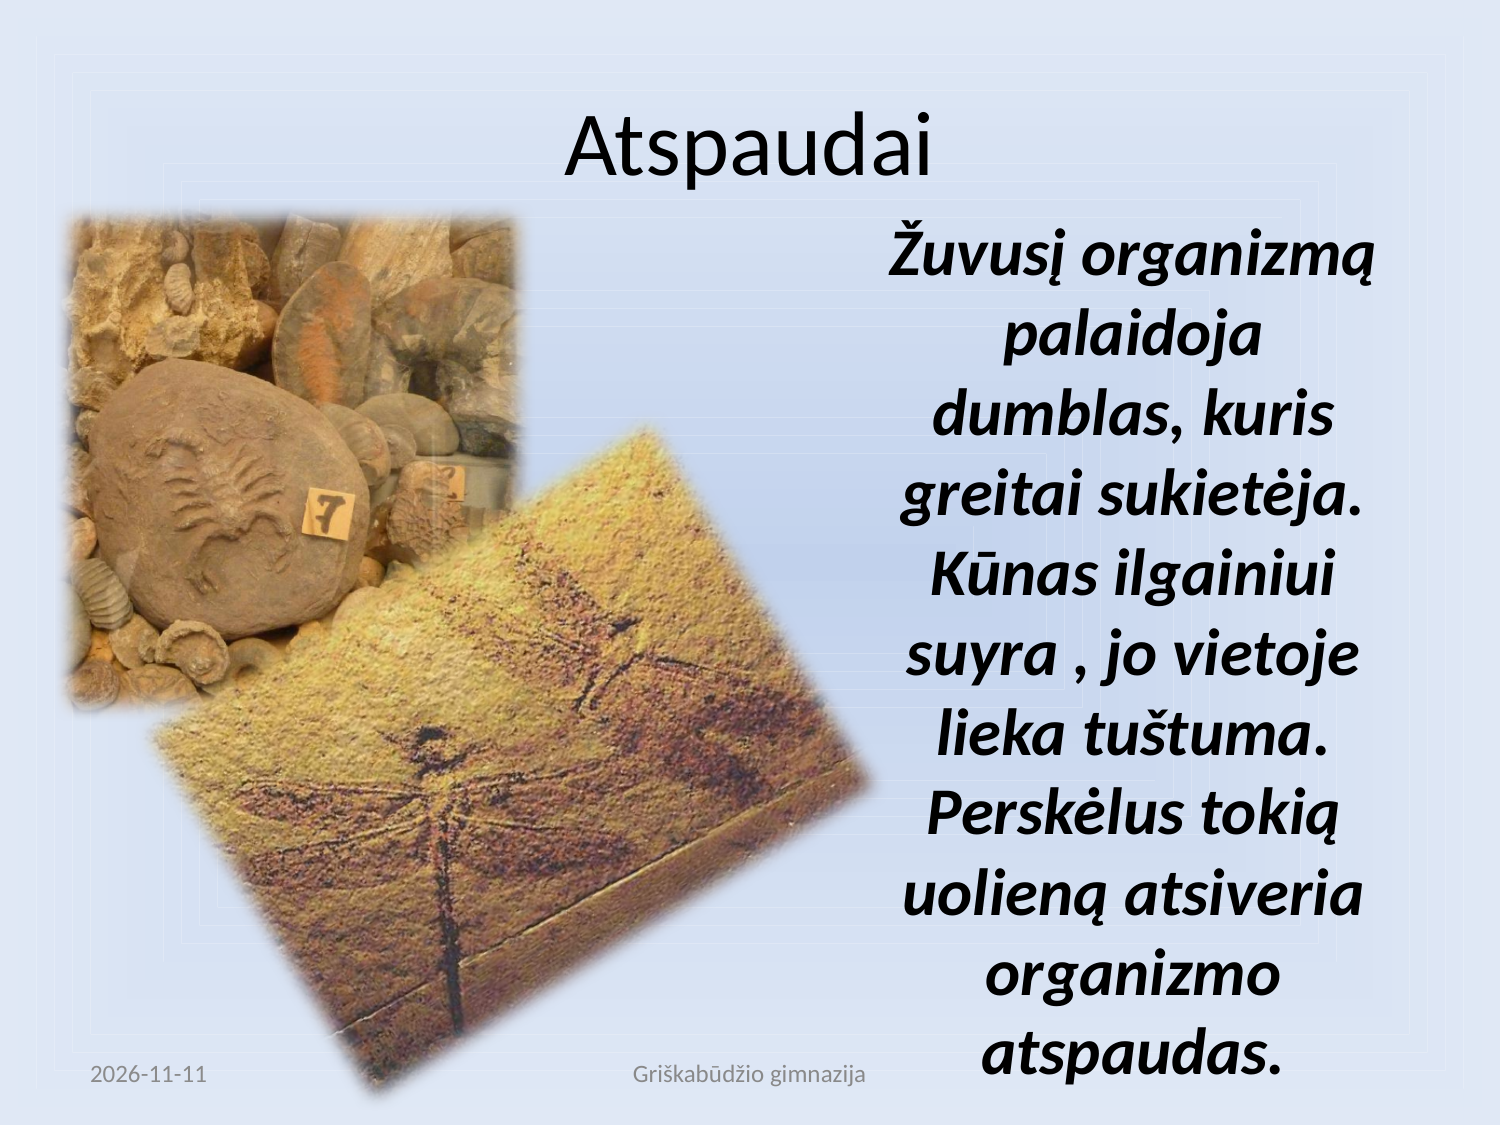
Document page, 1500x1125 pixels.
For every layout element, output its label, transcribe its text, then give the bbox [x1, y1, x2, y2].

picture [52, 200, 855, 1051]
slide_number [75, 1042, 425, 1103]
title Atspaudai [74, 44, 1426, 233]
footer Griškabūdžio gimnazija [512, 1042, 988, 1103]
text_box Žuvusį organizmą palaidoja dumblas, kuris greitai sukietėja. Kūnas ilgainiui suyra , jo vietoje lieka tuštuma. Perskėlus tokią uolieną atsiveria organizmo atspaudas. [856, 201, 1412, 1096]
